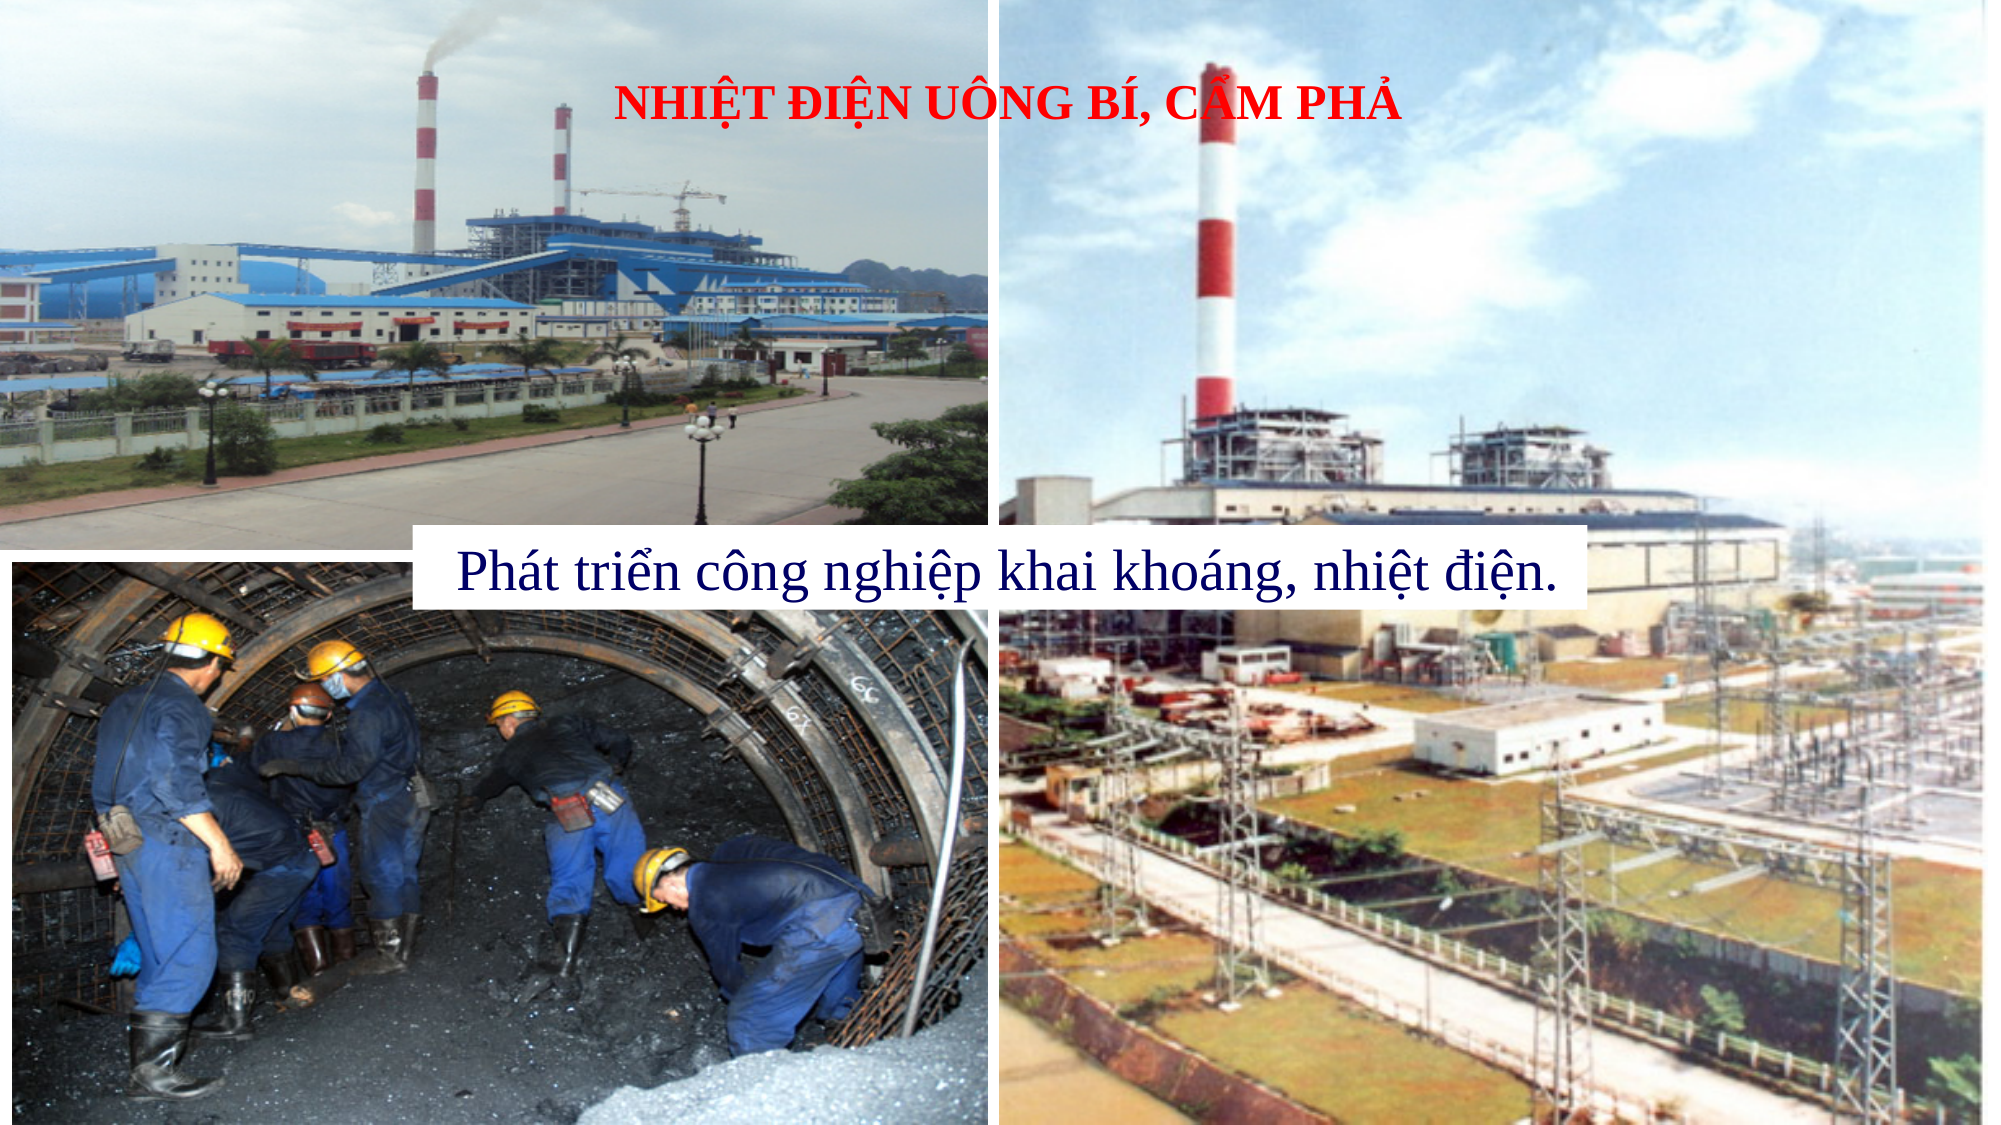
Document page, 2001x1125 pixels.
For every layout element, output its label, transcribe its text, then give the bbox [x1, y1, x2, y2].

text_box NHIỆT ĐIỆN UÔNG BÍ, CẨM PHẢ [988, 62, 999, 138]
text_box Phát triển công nghiệp khai khoáng, nhiệt điện. [412, 525, 999, 610]
text_box [988, 449, 999, 525]
picture [0, 0, 988, 550]
picture [12, 562, 988, 1125]
picture [999, 0, 1988, 1125]
